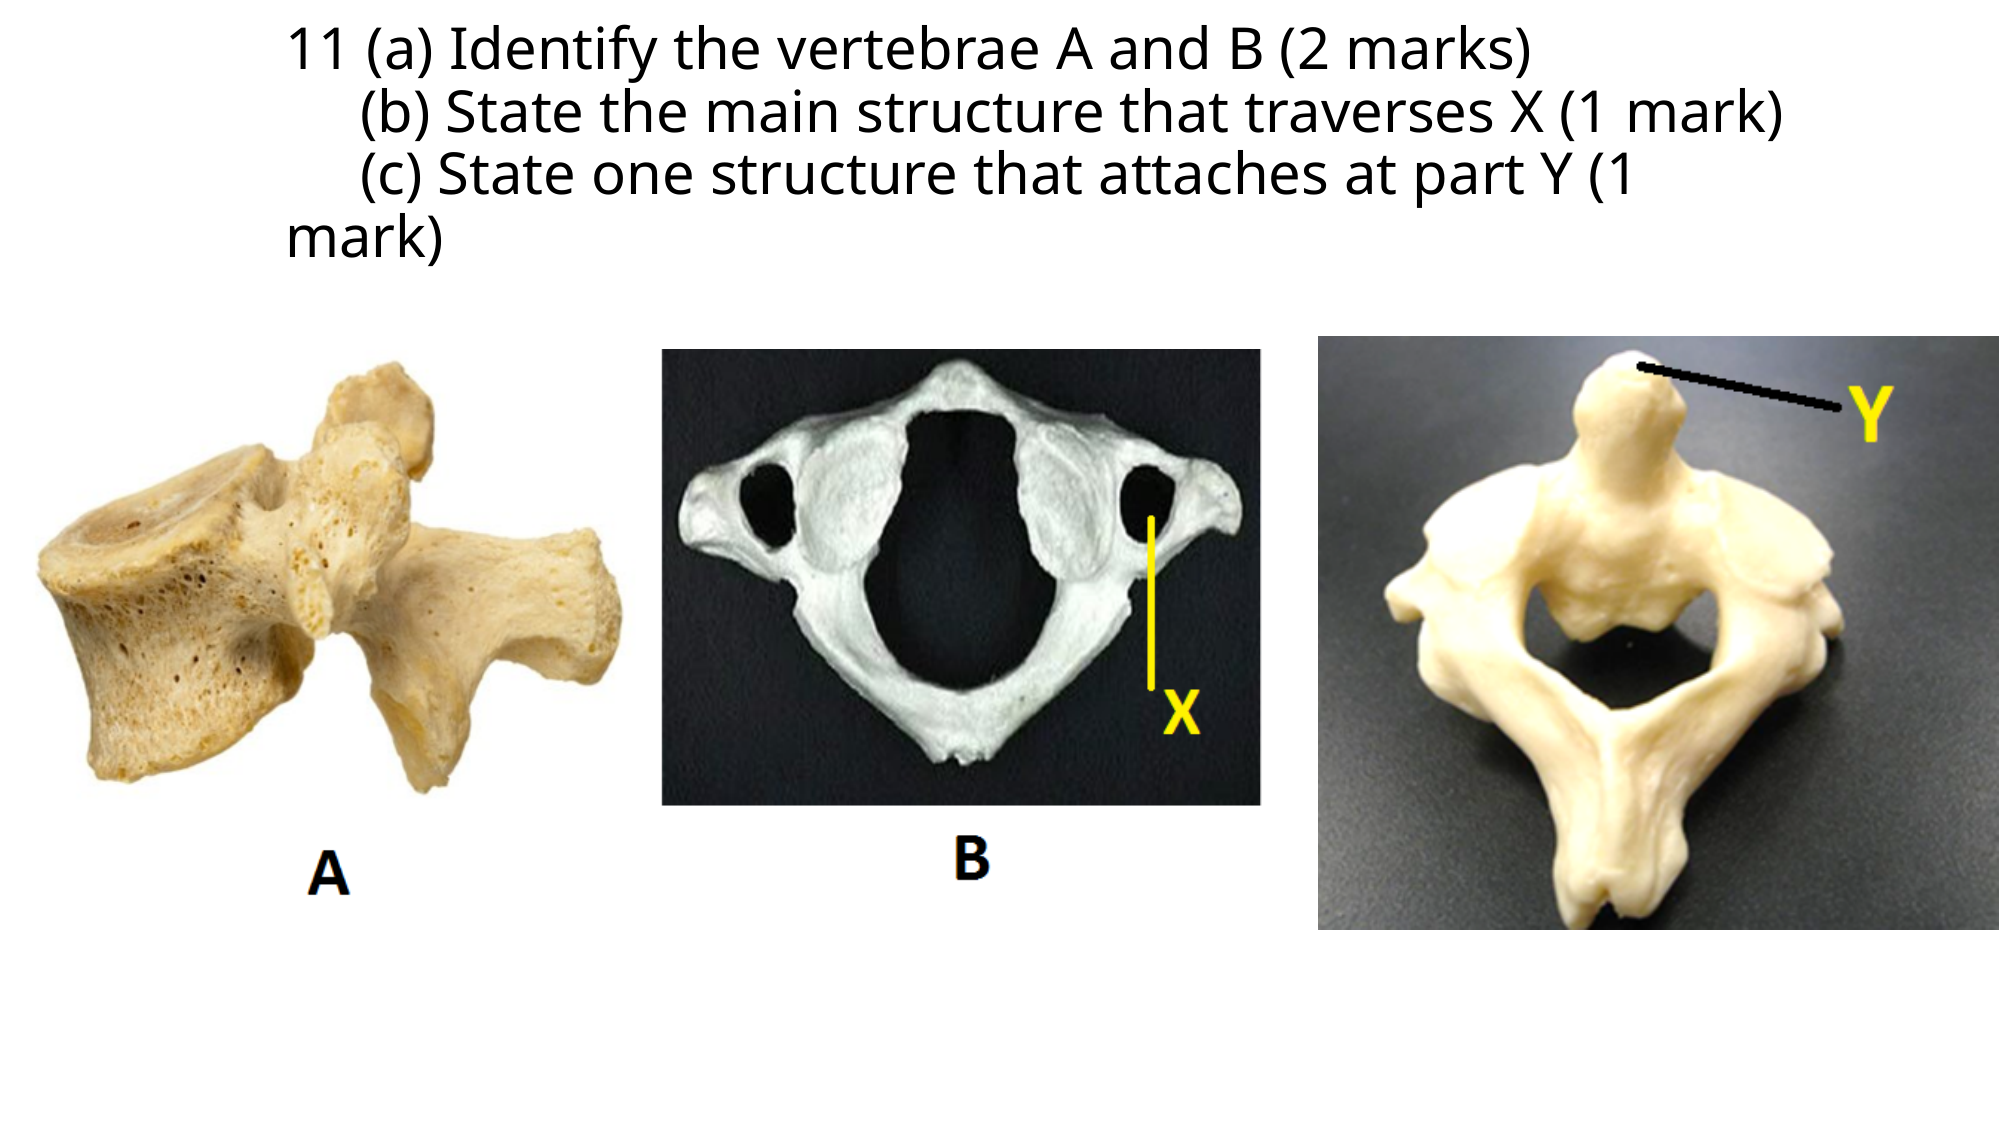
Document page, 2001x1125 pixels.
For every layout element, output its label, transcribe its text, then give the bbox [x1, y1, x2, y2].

picture [0, 349, 1262, 904]
picture [1318, 336, 1999, 930]
title 11 (a) Identify the vertebrae A and B (2 marks) (b) State the main structure that traverses X (1 mark) (c) State one structure that attaches at part Y (1 mark) [270, 0, 1822, 290]
